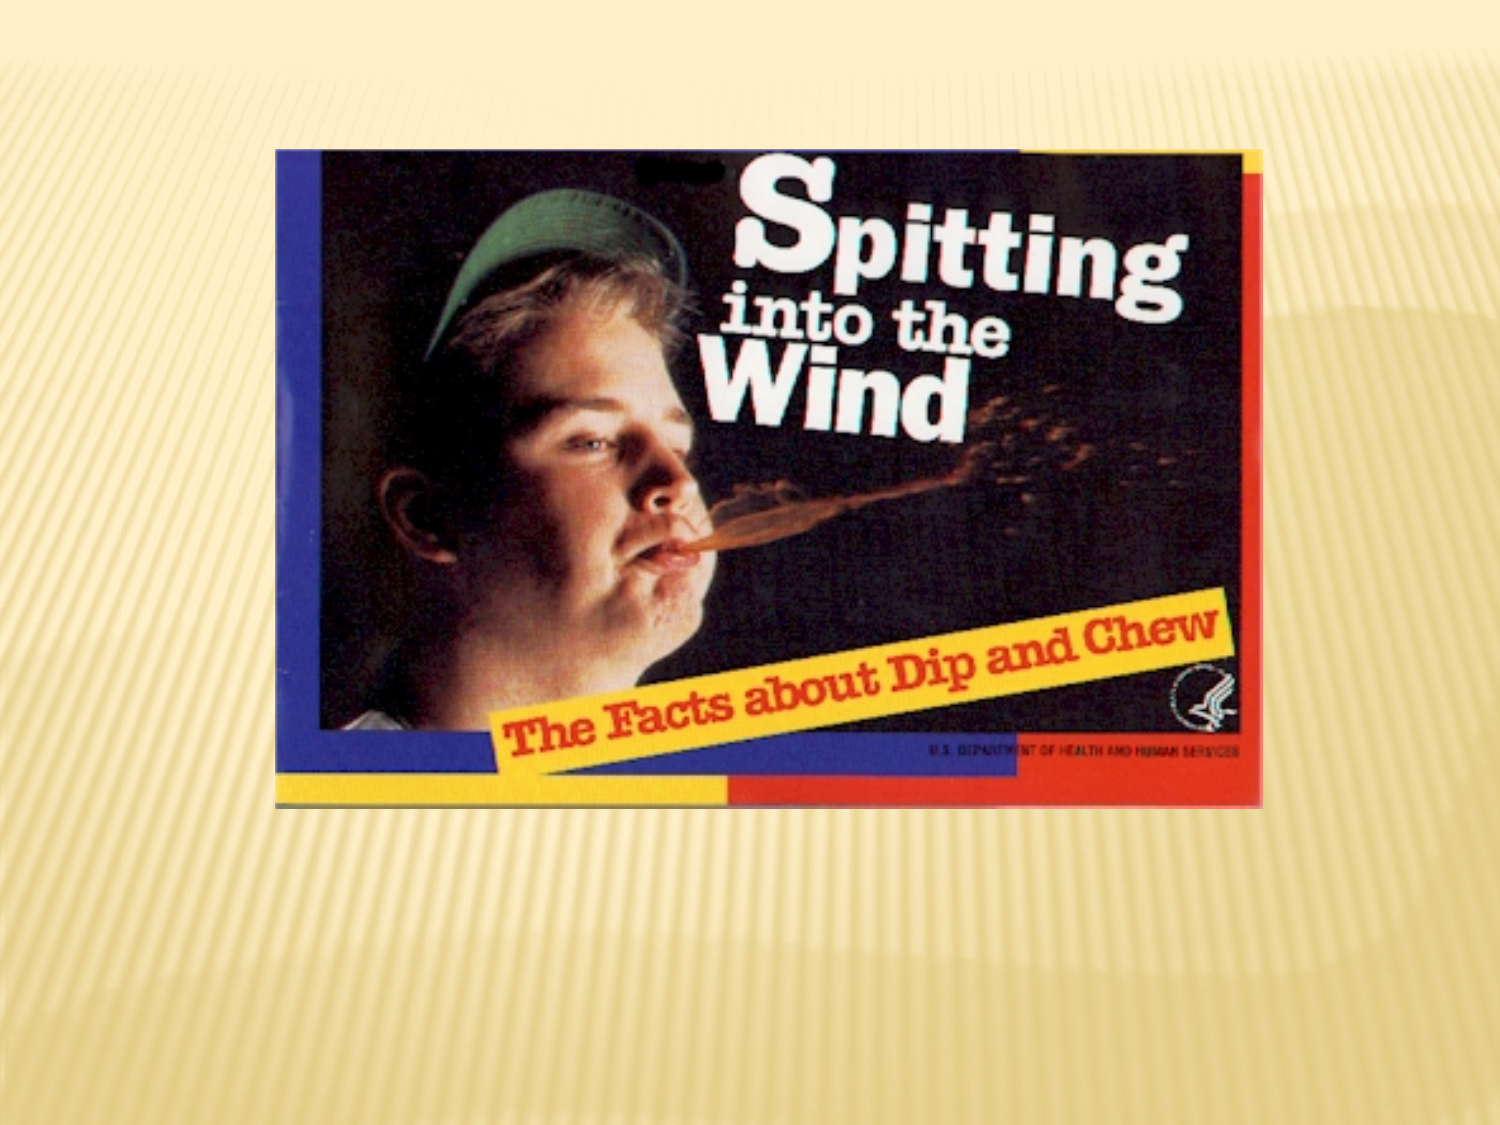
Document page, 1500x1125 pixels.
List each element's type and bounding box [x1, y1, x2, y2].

picture [274, 149, 1263, 809]
